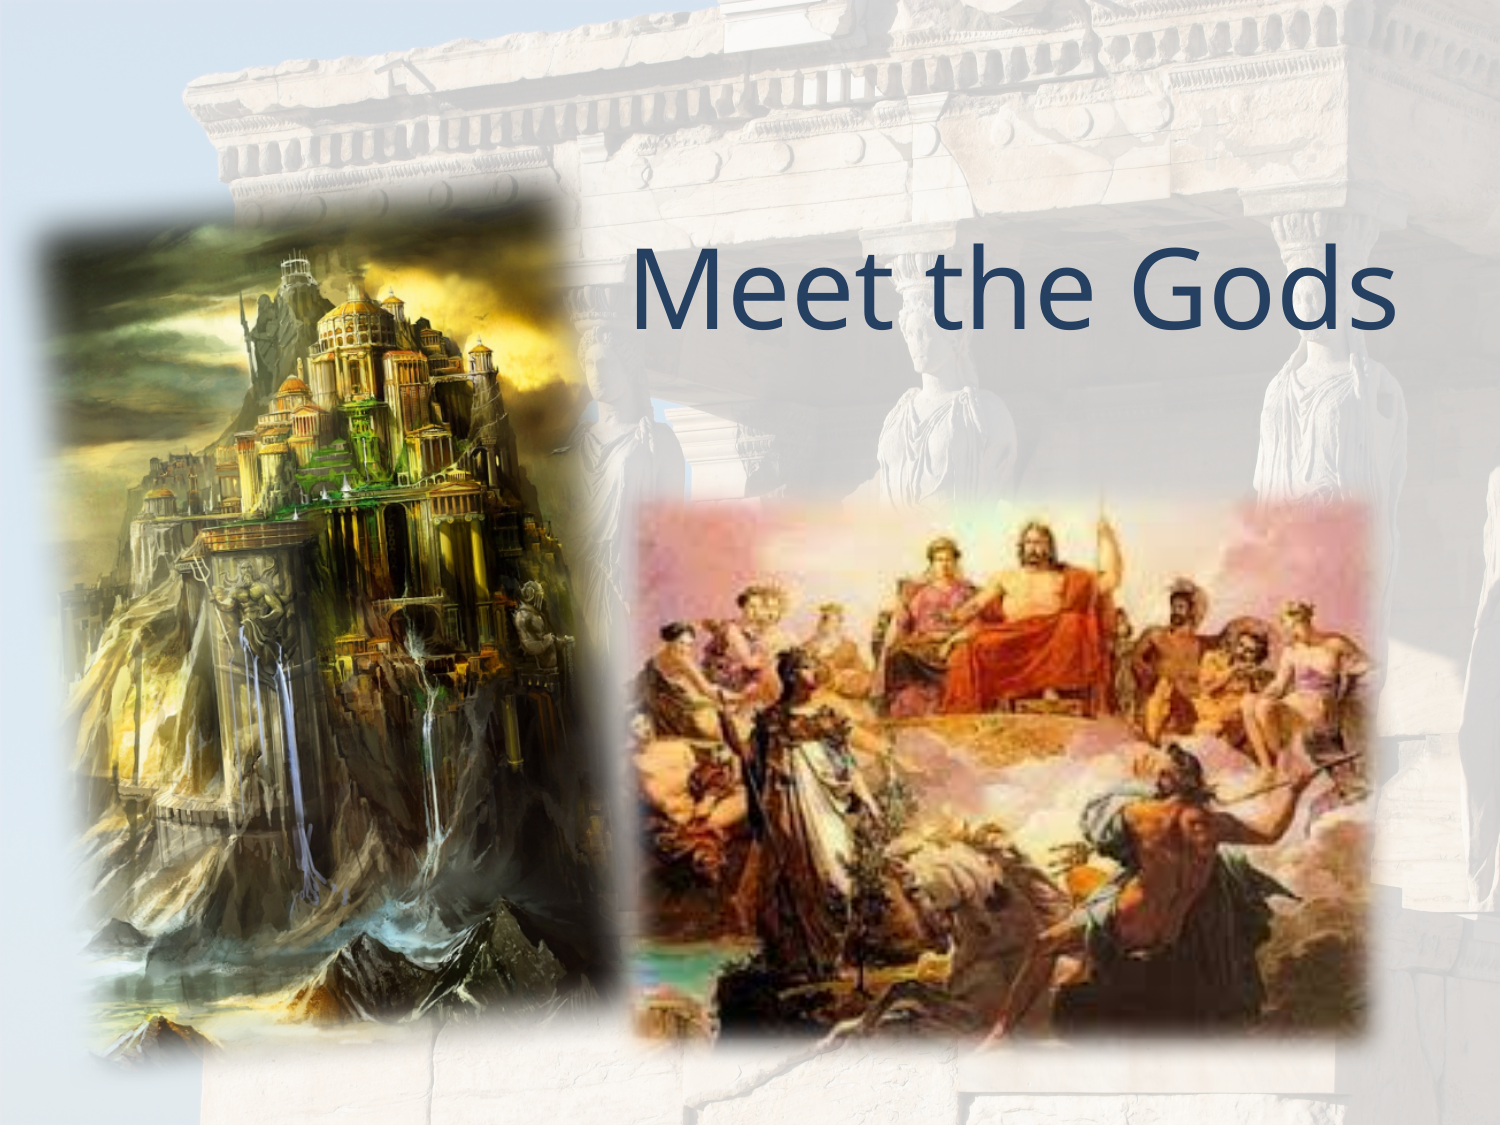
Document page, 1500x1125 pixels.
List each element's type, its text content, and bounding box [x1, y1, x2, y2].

picture [28, 165, 1395, 1072]
title Meet the Gods [453, 140, 1500, 429]
